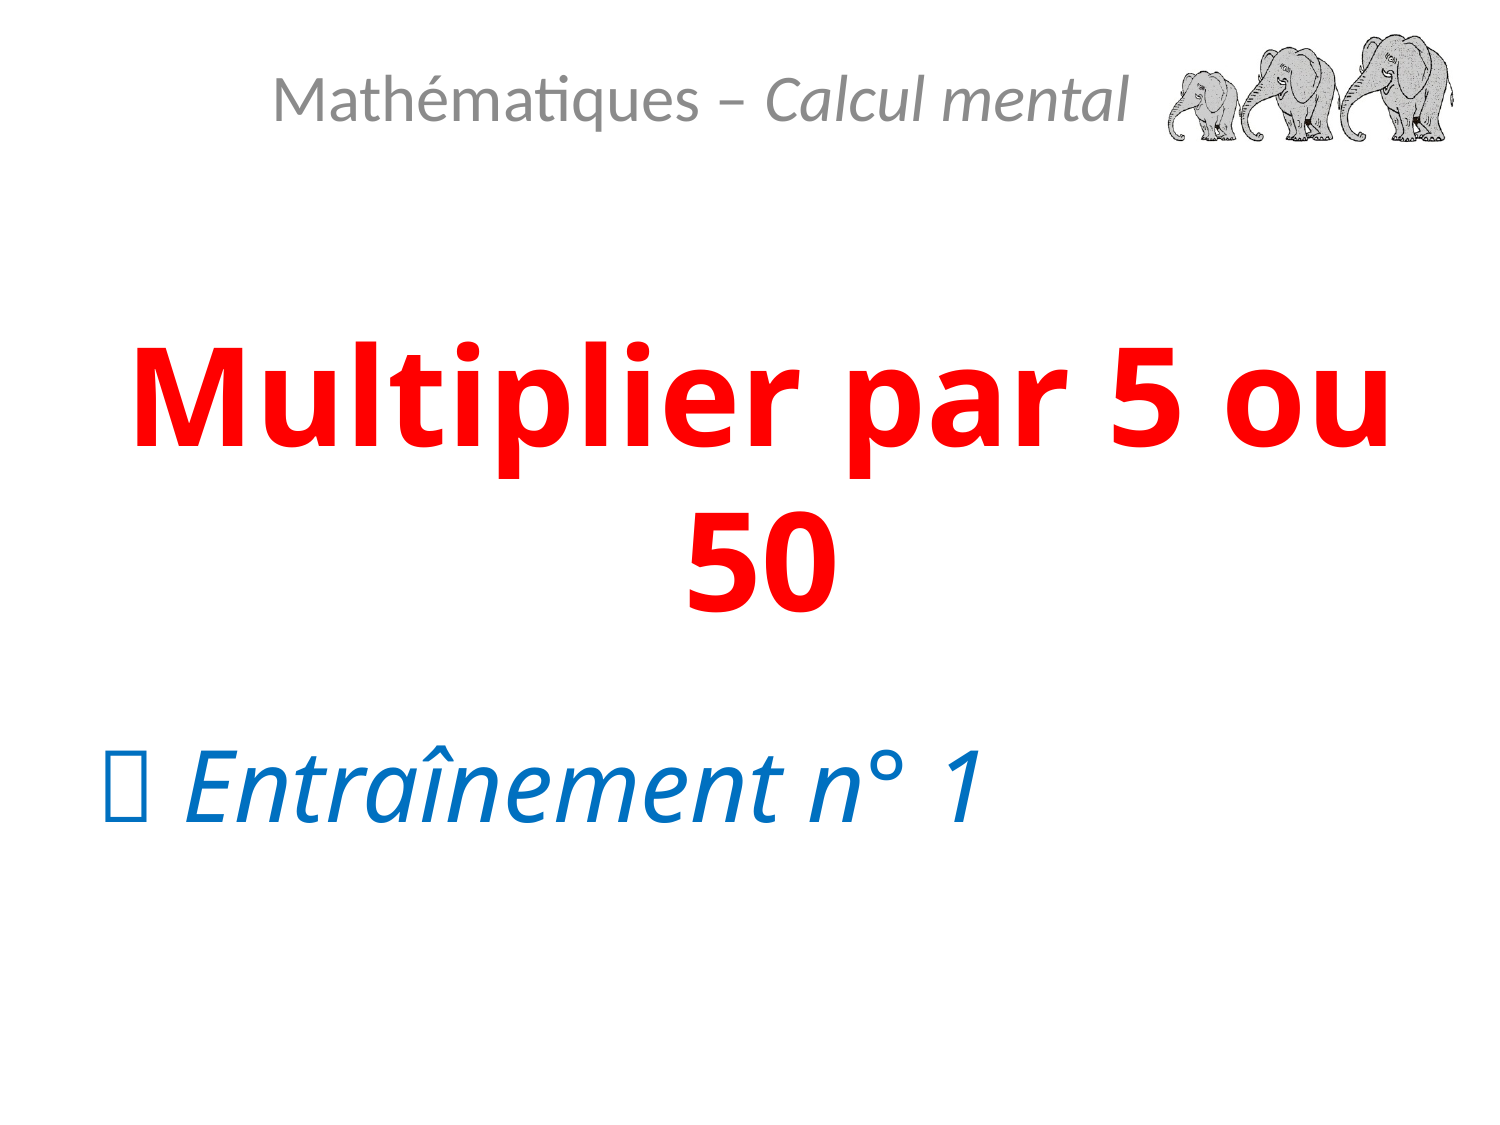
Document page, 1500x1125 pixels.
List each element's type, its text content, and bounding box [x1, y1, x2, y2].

title Multiplier par 5 ou 50 [64, 290, 1459, 657]
text_box  Entraînement n° 1 [82, 714, 1407, 850]
picture [1163, 30, 1459, 146]
subtitle Mathématiques – Calcul mental [175, 46, 1226, 164]
